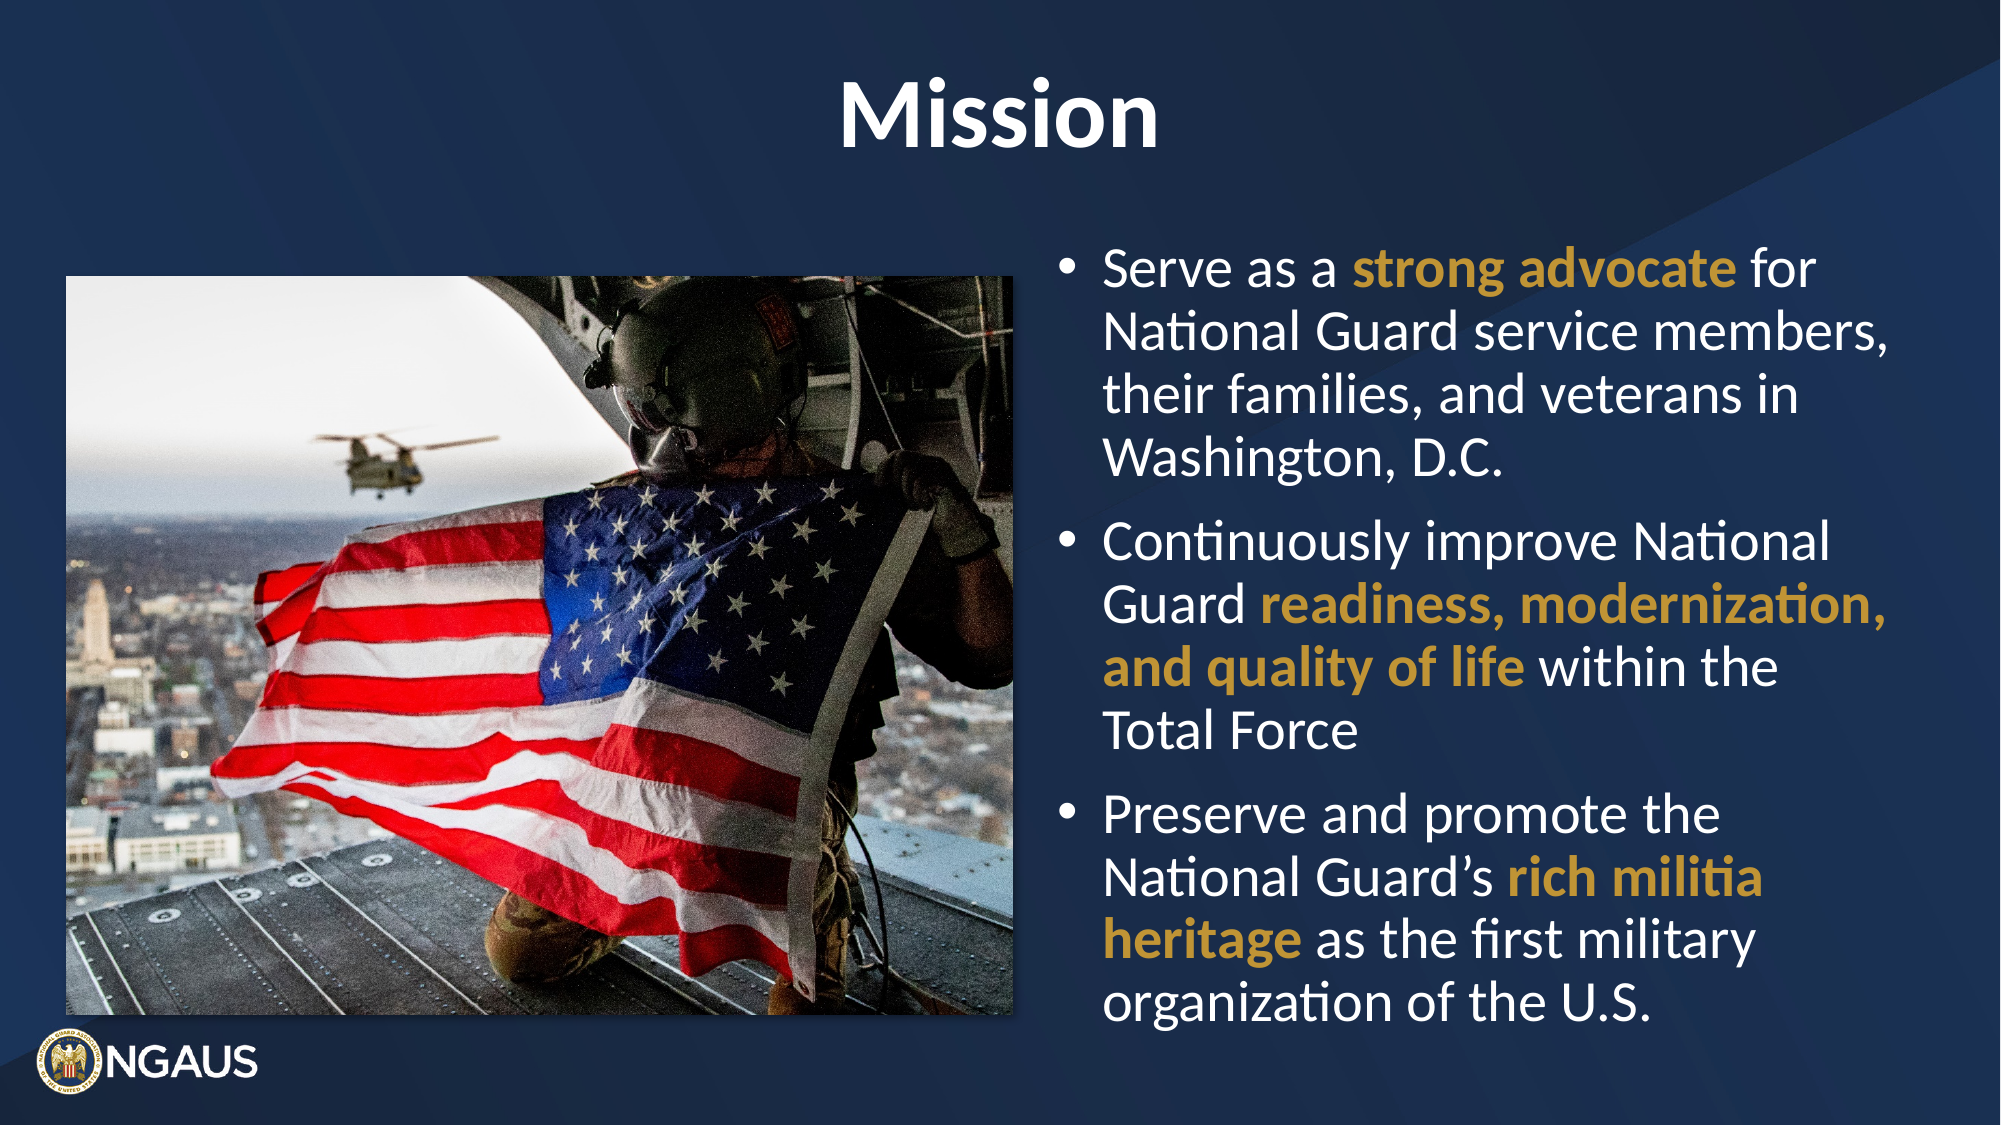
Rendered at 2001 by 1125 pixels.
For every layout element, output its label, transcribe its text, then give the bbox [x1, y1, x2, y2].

title Mission [0, 63, 2000, 168]
picture [0, 0, 2001, 1125]
text_box Serve as a strong advocate for National Guard service members, their families, and veterans in Washington, D.C. Continuously improve National Guard readiness, modernization, and quality of life within the Total Force Preserve and promote the National Guard’s rich militia heritage as the first military organization of the U.S. [1012, 230, 1912, 1062]
